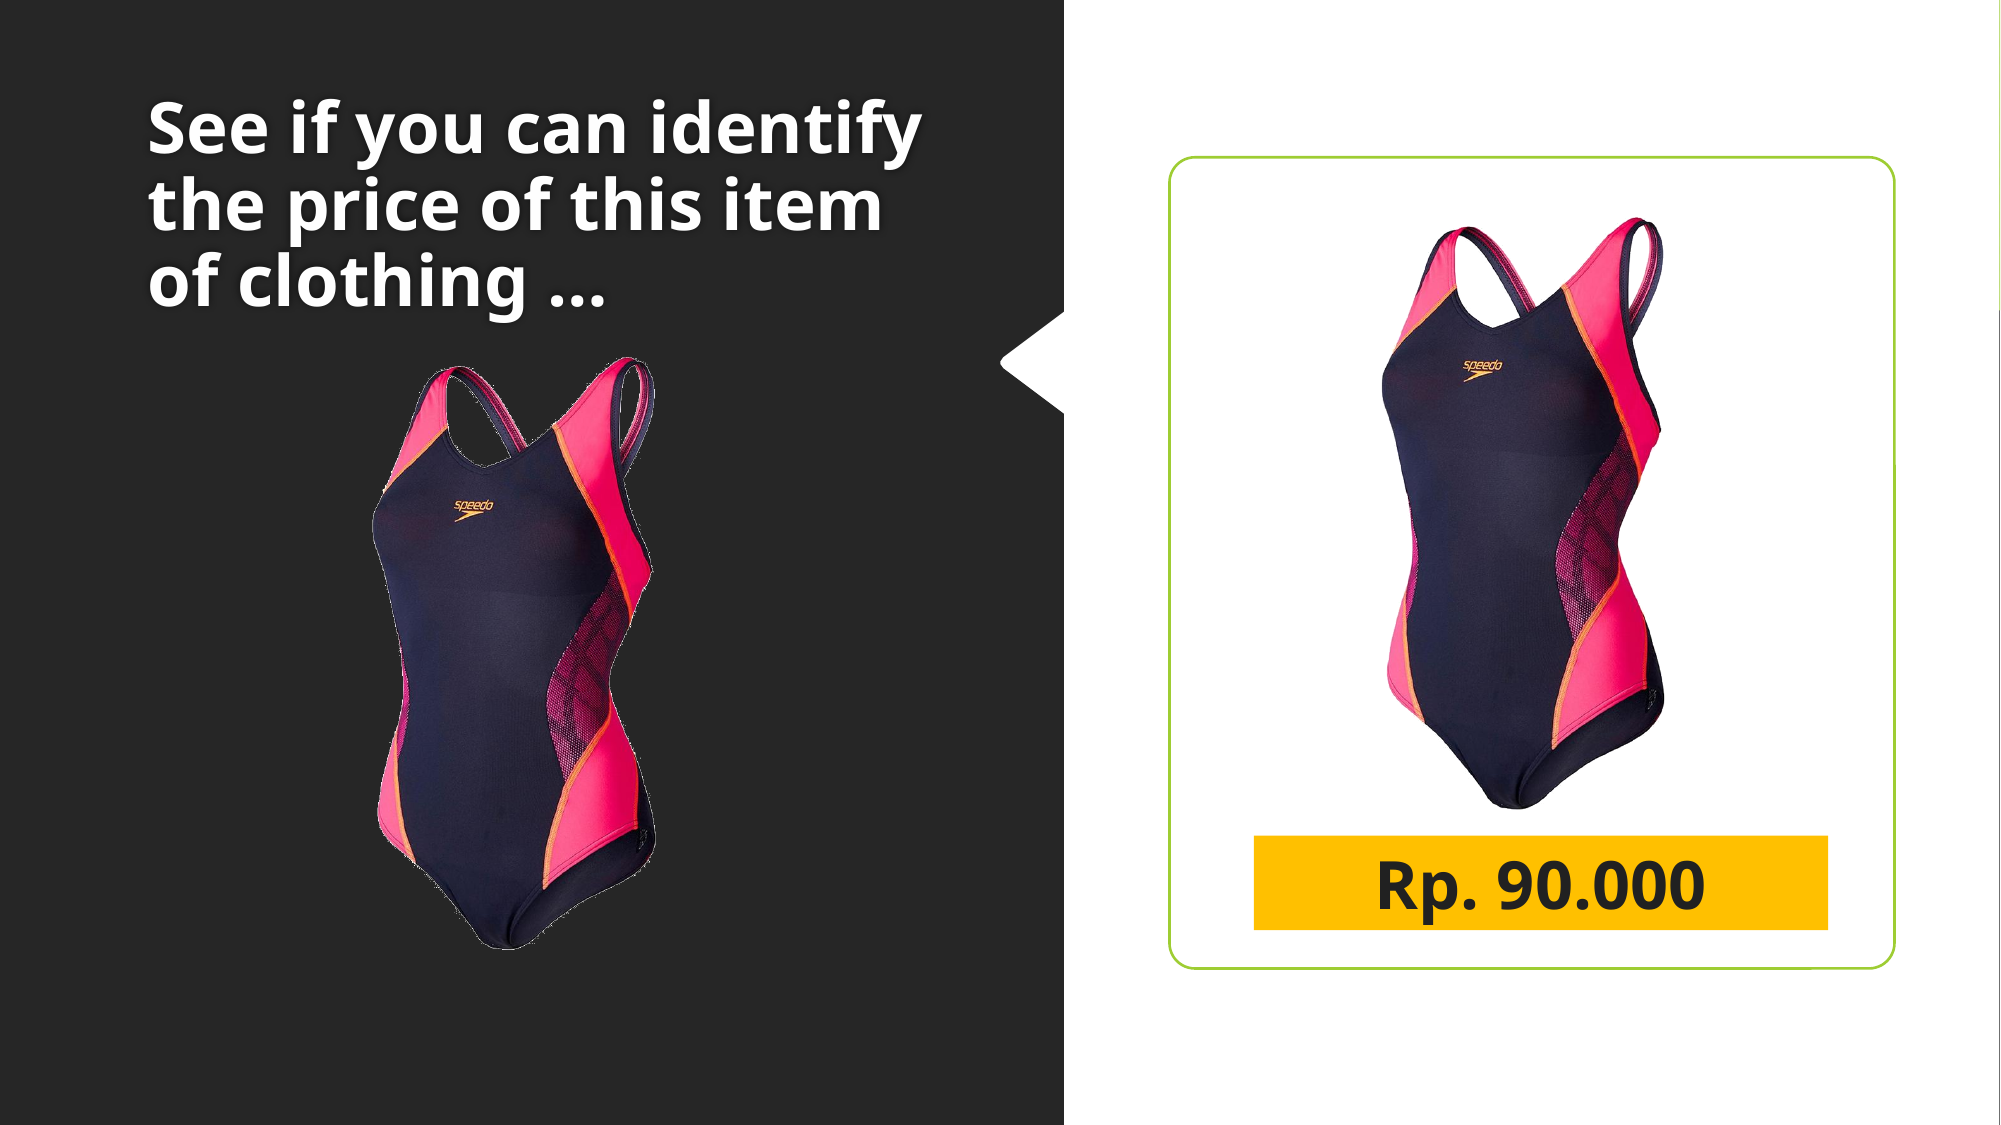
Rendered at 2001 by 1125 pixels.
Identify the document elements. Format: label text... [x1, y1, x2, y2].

picture [216, 337, 848, 969]
text_box Rp. 90.000 [1253, 835, 1829, 931]
title See if you can identify the price of this item of clothing … [132, 73, 960, 330]
text_box [1168, 155, 1896, 970]
picture [1225, 197, 1857, 829]
text_box [1002, 0, 2000, 1125]
text_box [0, 0, 1066, 1125]
